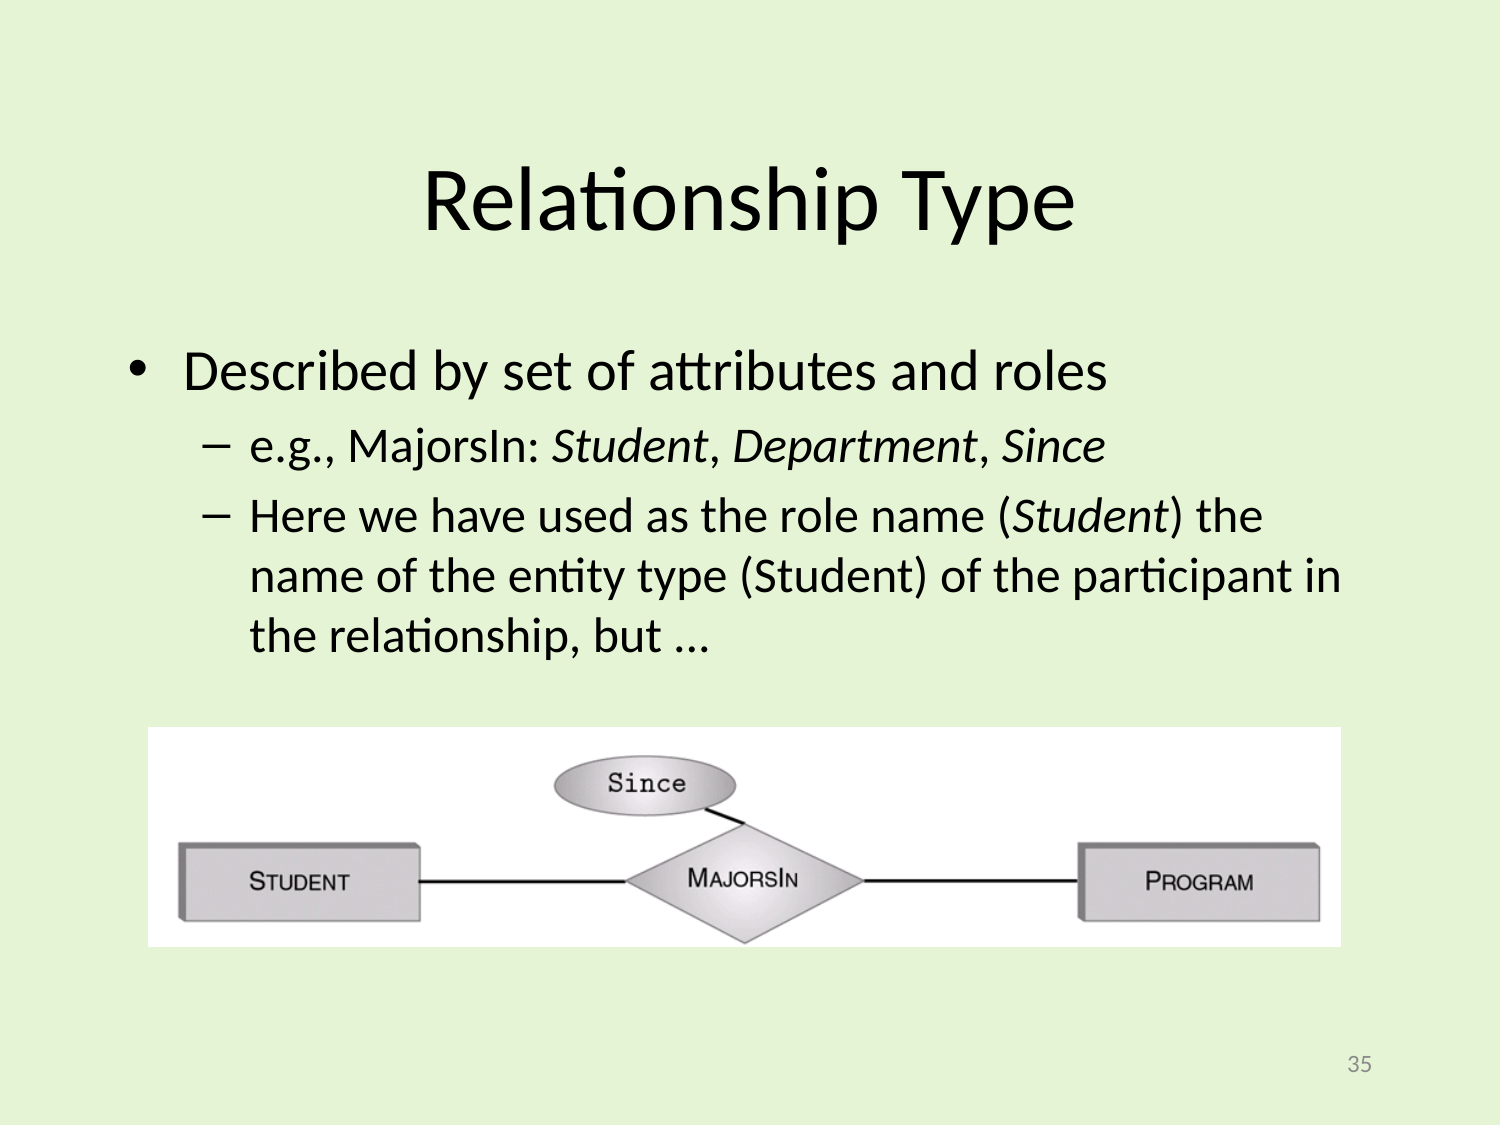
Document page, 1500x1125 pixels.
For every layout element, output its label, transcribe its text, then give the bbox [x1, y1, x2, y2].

slide_number 35 [1074, 1025, 1388, 1100]
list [148, 727, 1342, 947]
title Relationship Type [112, 99, 1388, 288]
list Described by set of attributes and roles e.g., MajorsIn: Student, Department, Since Here we have used as the role name (Student) the name of the entity type (Student) of the participant in the relationship, but ... [112, 324, 1374, 1000]
